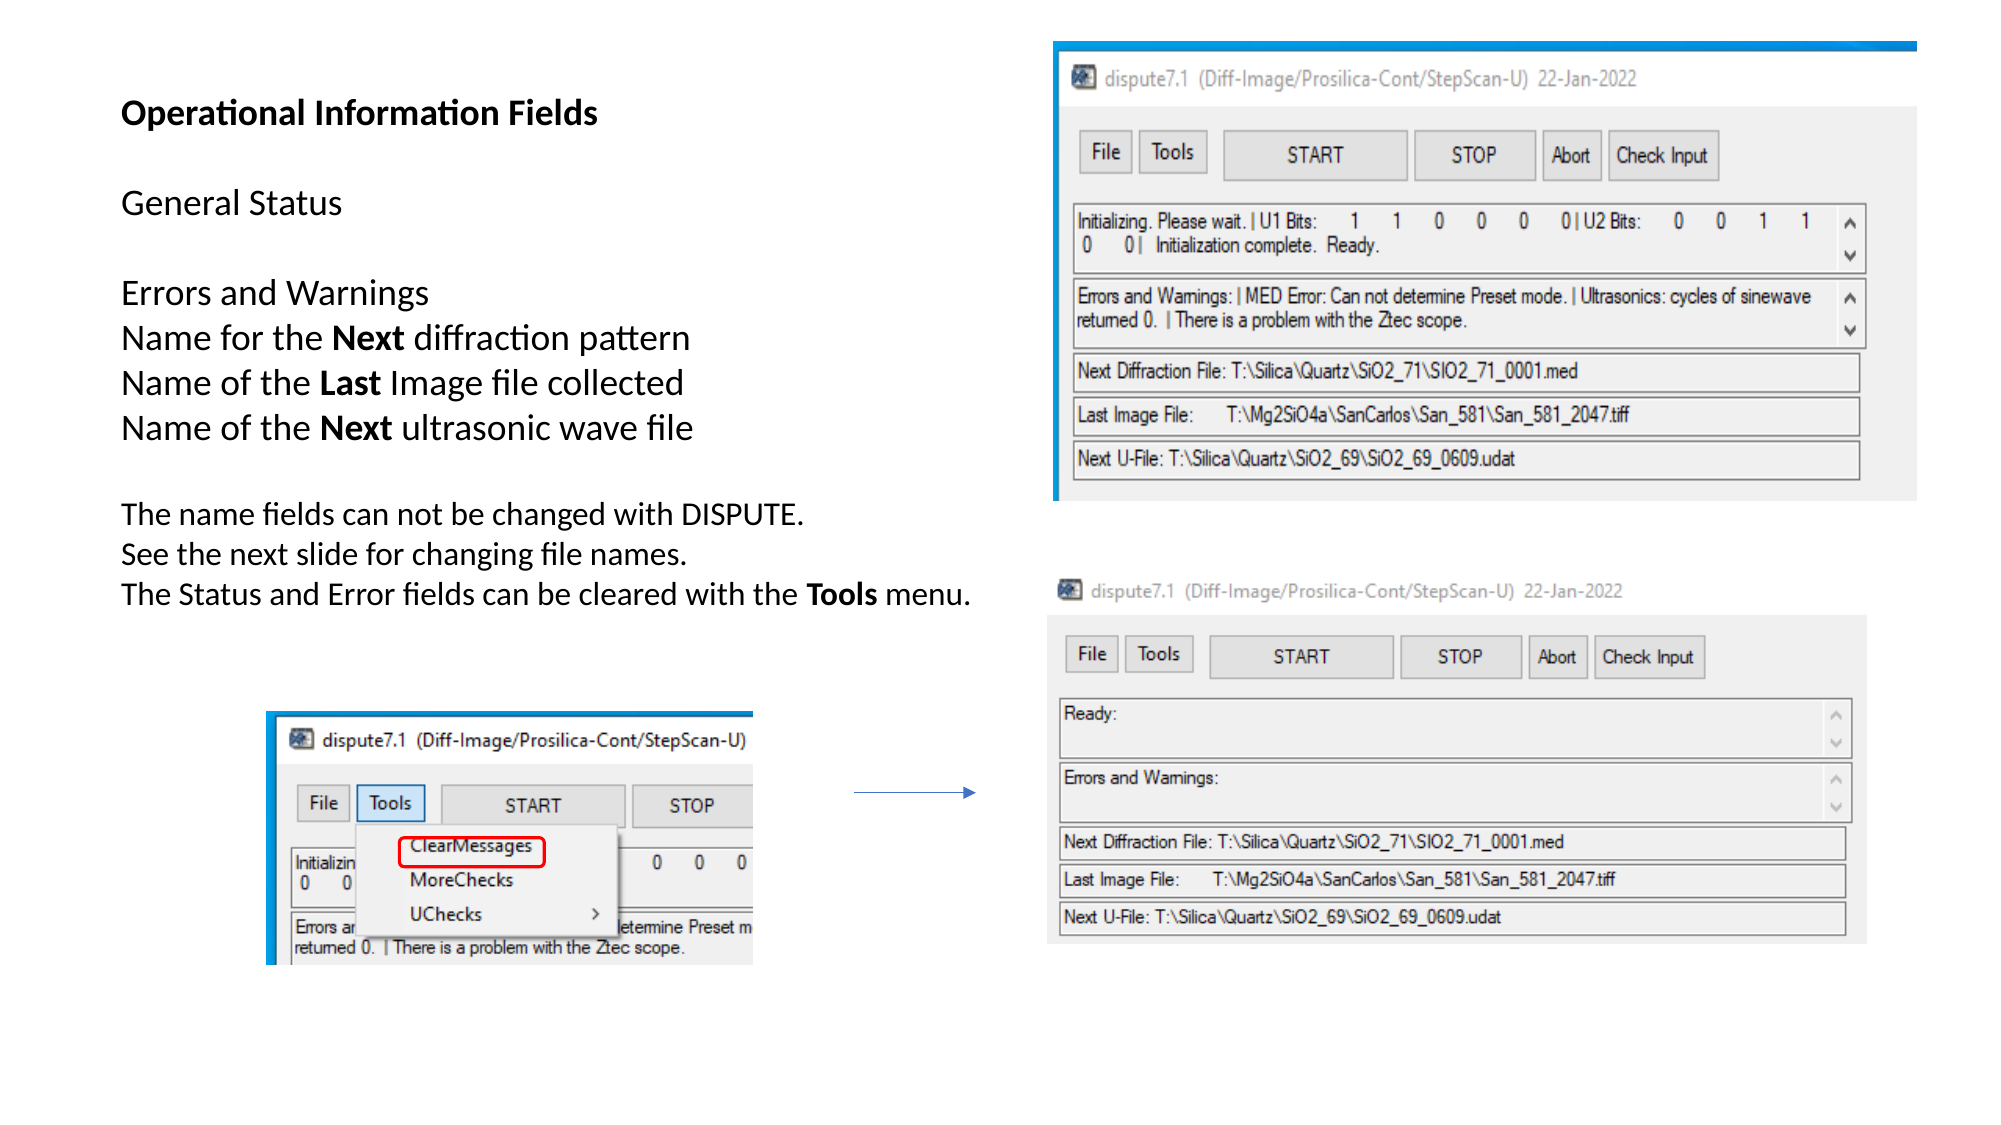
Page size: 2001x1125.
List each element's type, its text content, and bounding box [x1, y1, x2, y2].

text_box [266, 711, 753, 965]
text_box Operational Information Fields General Status Errors and Warnings Name for the Next diffraction pattern Name of the Last Image file collected Name of the Next ultrasonic wave file The name fields can not be changed with DISPUTE. See the next slide for changing file names. The Status and Error fields can be cleared with the Tools menu. [106, 80, 1023, 665]
picture [1047, 576, 1867, 944]
picture [1058, 41, 1917, 501]
